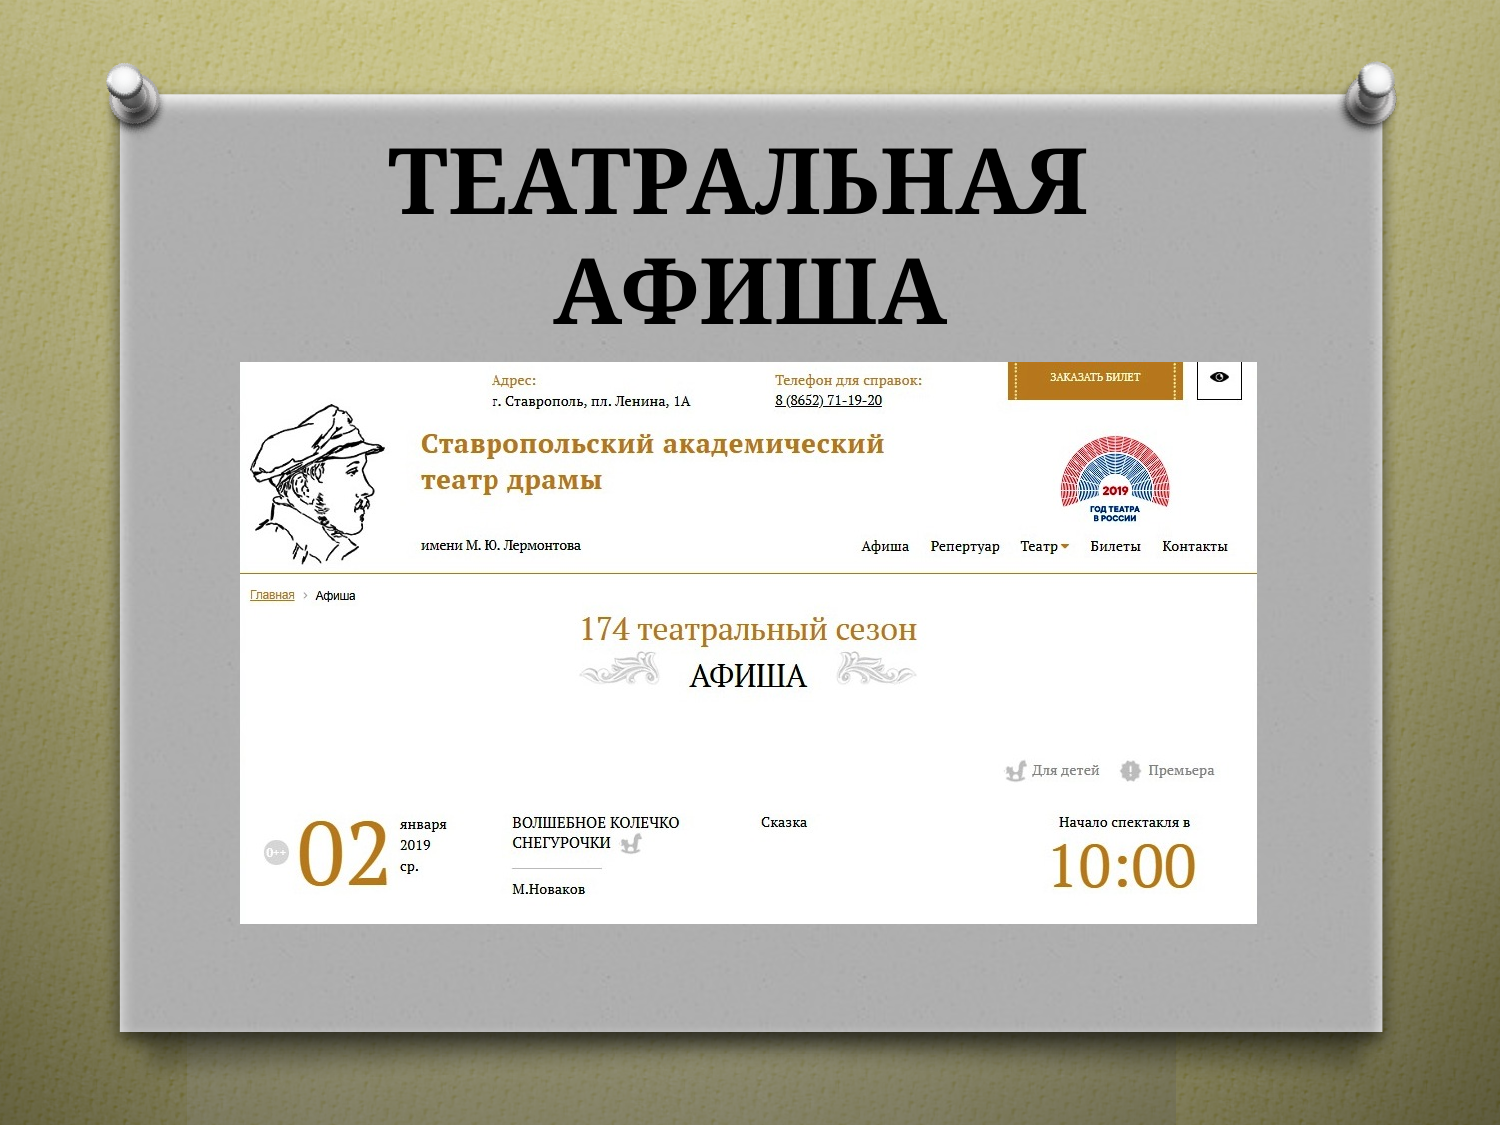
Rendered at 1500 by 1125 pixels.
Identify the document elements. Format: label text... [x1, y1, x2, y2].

title ТЕАТРАЛЬНАЯ АФИША [179, 134, 1323, 332]
picture [1317, 35, 1439, 156]
picture [75, 29, 198, 153]
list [239, 362, 1257, 924]
